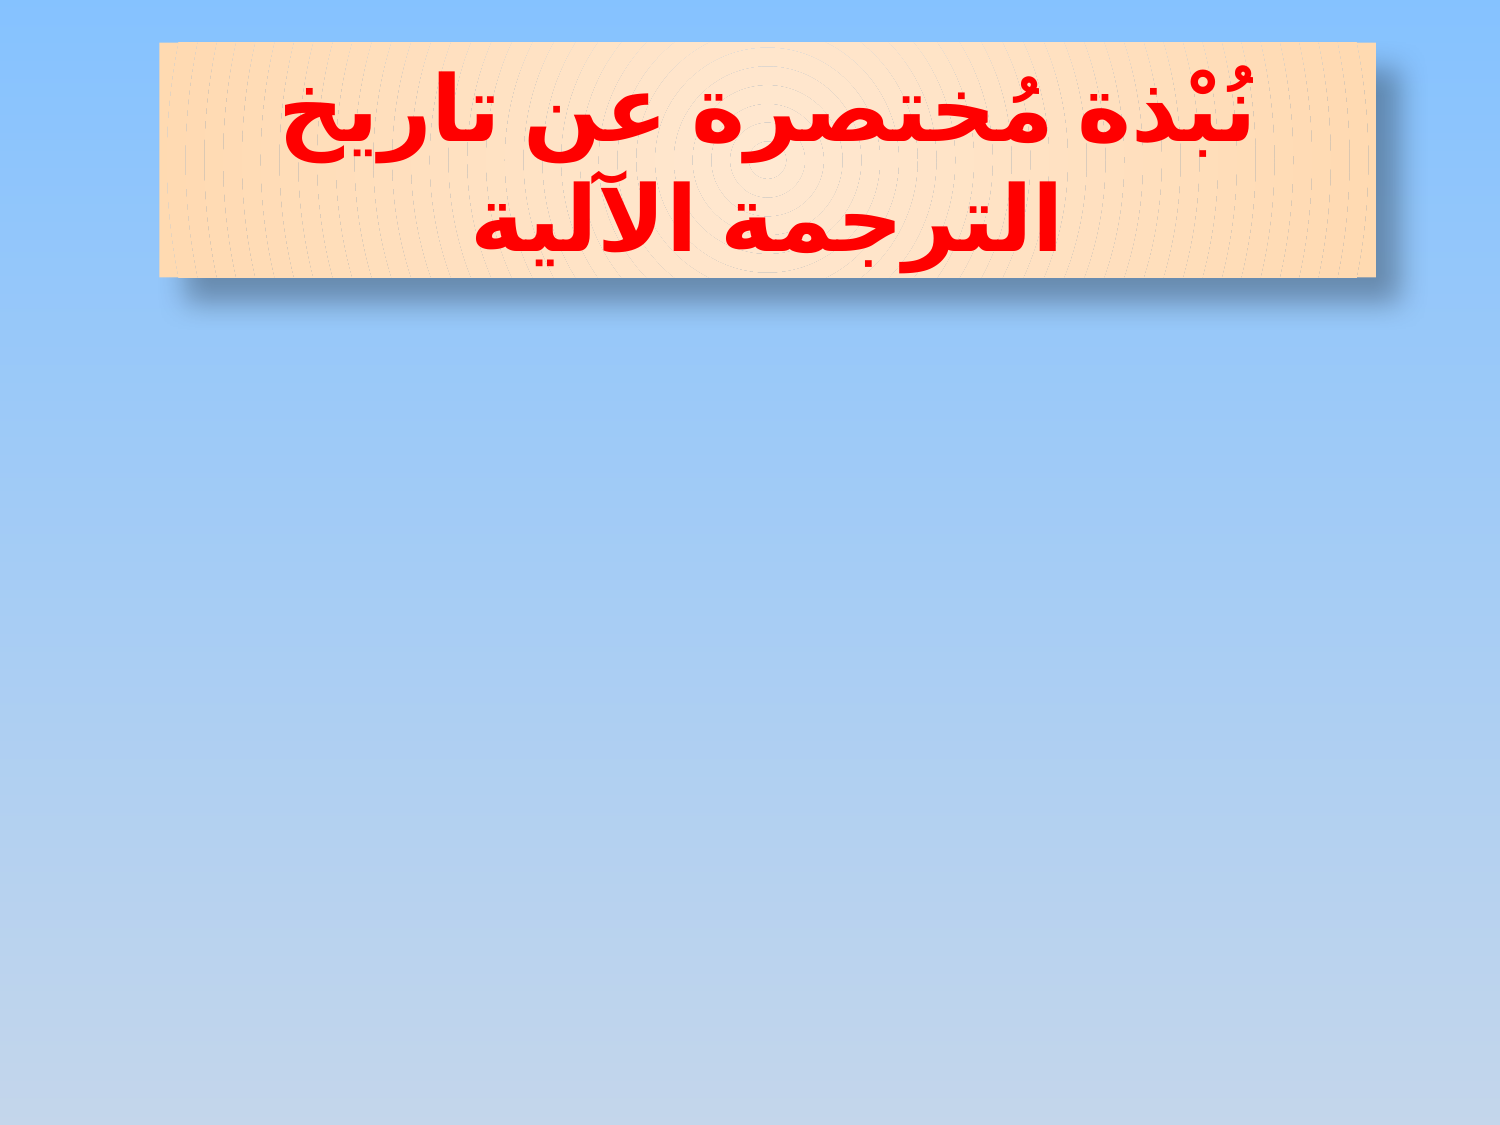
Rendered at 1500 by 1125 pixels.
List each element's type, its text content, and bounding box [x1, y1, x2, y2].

text_box نُبْذة مُختصرة عن تاريخ الترجمة الآلية [159, 42, 1377, 278]
